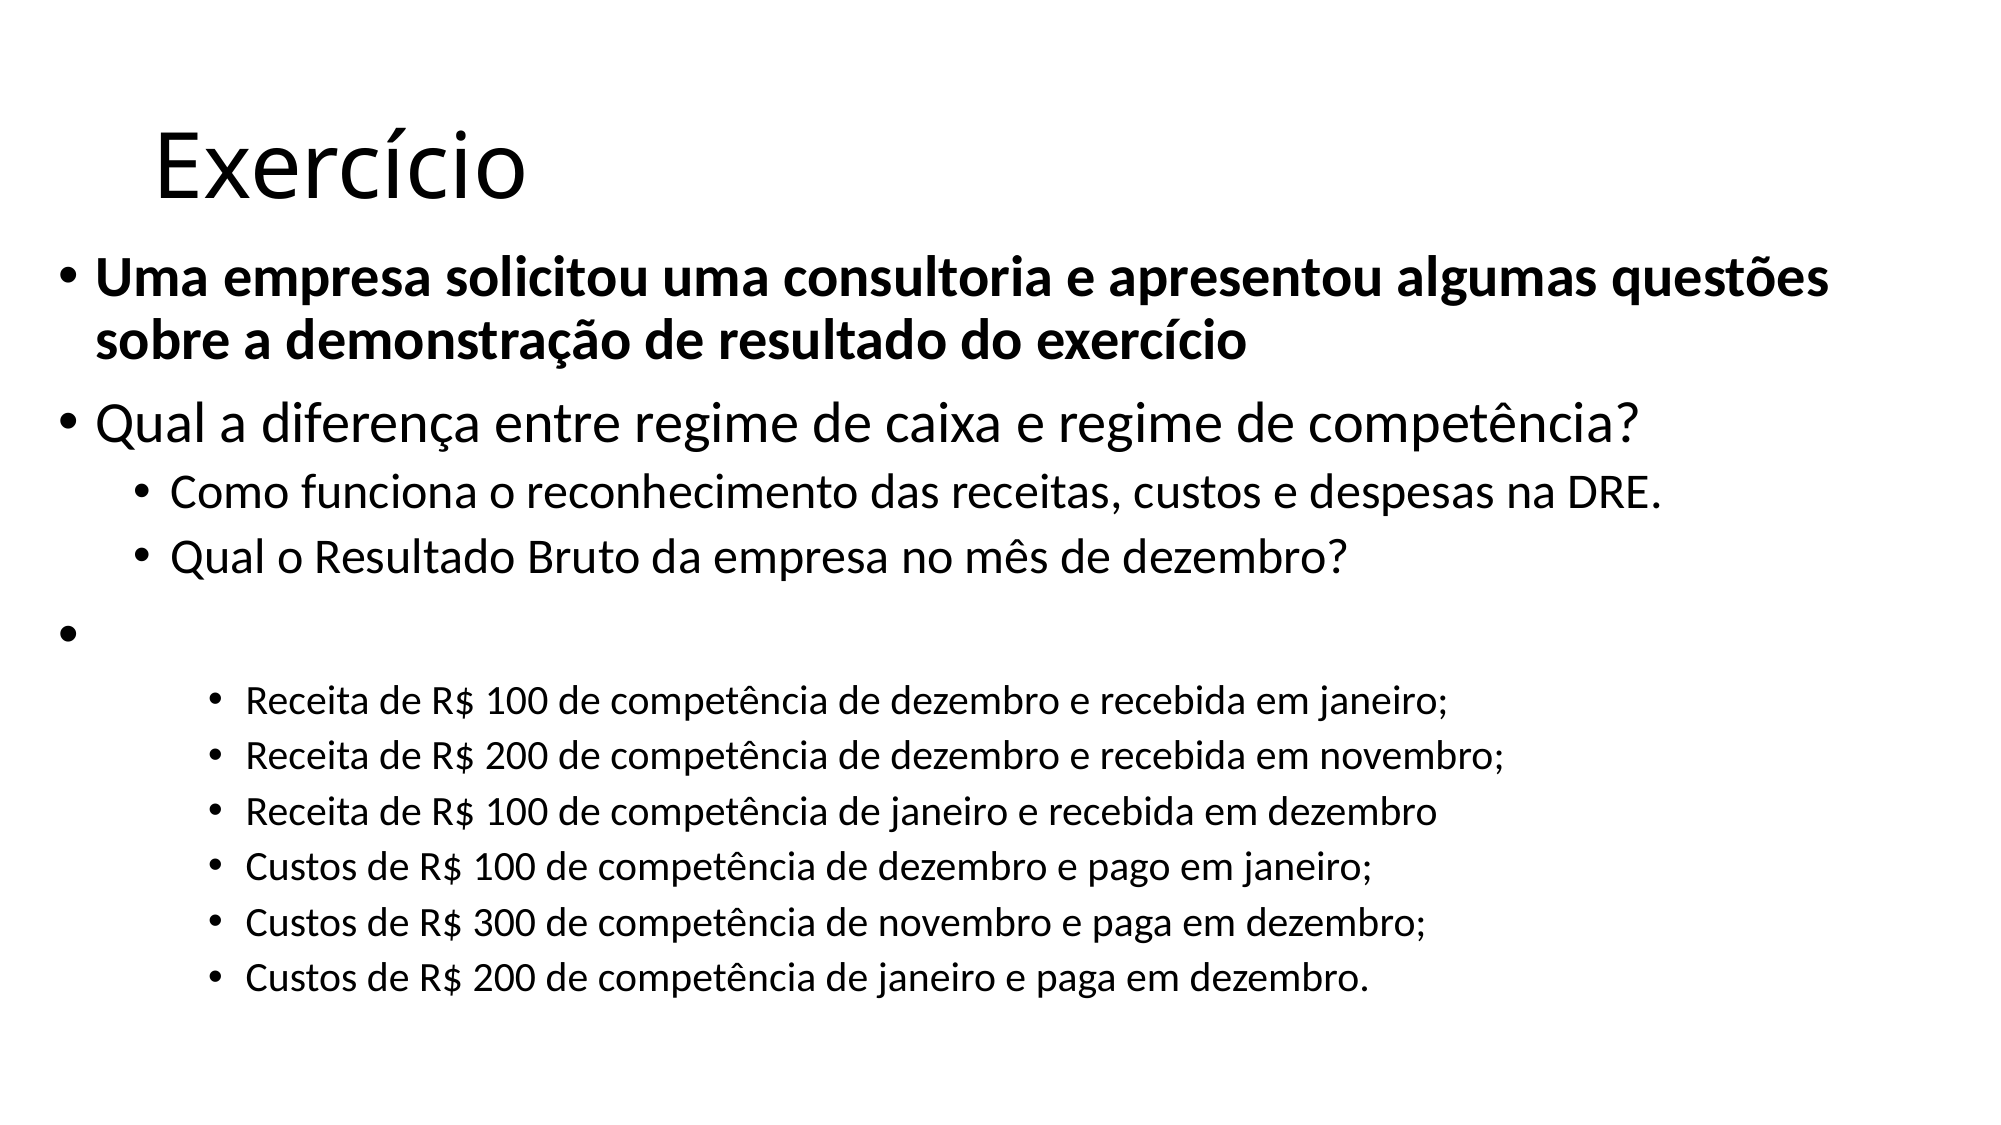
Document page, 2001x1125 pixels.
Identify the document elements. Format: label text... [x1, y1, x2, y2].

title Exercício [137, 59, 1863, 238]
list Uma empresa solicitou uma consultoria e apresentou algumas questões sobre a demonstração de resultado do exercício Qual a diferença entre regime de caixa e regime de competência? Como funciona o reconhecimento das receitas, custos e despesas na DRE. Qual o Resultado Bruto da empresa no mês de dezembro? Receita de R$ 100 de competência de dezembro e recebida em janeiro; Receita de R$ 200 de competência de dezembro e recebida em novembro; Receita de R$ 100 de competência de janeiro e recebida em dezembro Custos de R$ 100 de competência de dezembro e pago em janeiro; Custos de R$ 300 de competência de novembro e paga em dezembro; Custos de R$ 200 de competência de janeiro e paga em dezembro. [43, 238, 1980, 1066]
